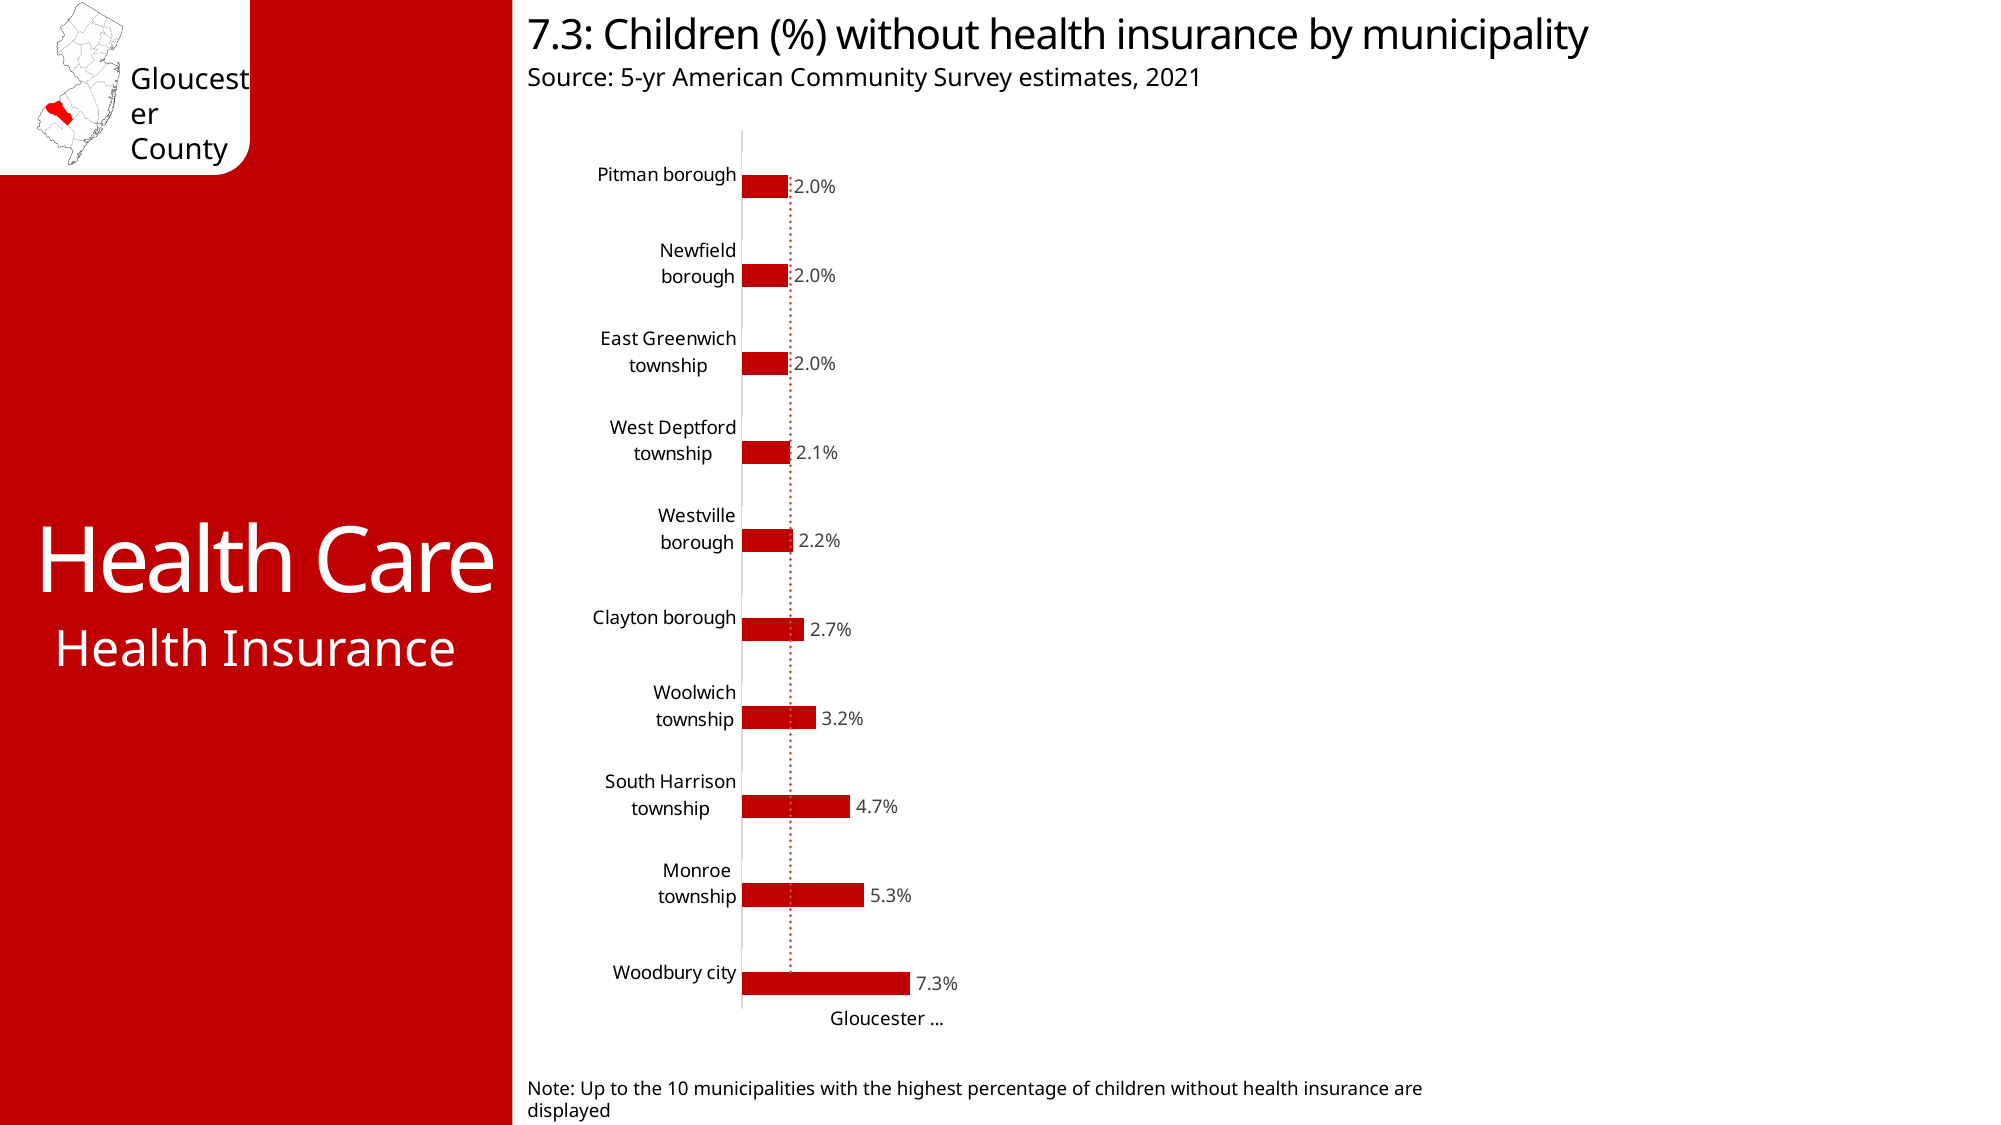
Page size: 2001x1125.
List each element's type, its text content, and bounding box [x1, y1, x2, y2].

chart [592, 122, 1926, 1101]
text_box Health Insurance [0, 609, 513, 684]
text_box Source: 5-yr American Community Survey estimates, 2021 [512, 54, 1891, 100]
text_box Health Care [0, 112, 533, 1013]
text_box 7.3: Children (%) without health insurance by municipality [512, 0, 1992, 65]
picture [37, 2, 123, 112]
text_box Note: Up to the 10 municipalities with the highest percentage of children without health insurance are displayed [512, 1069, 1513, 1125]
